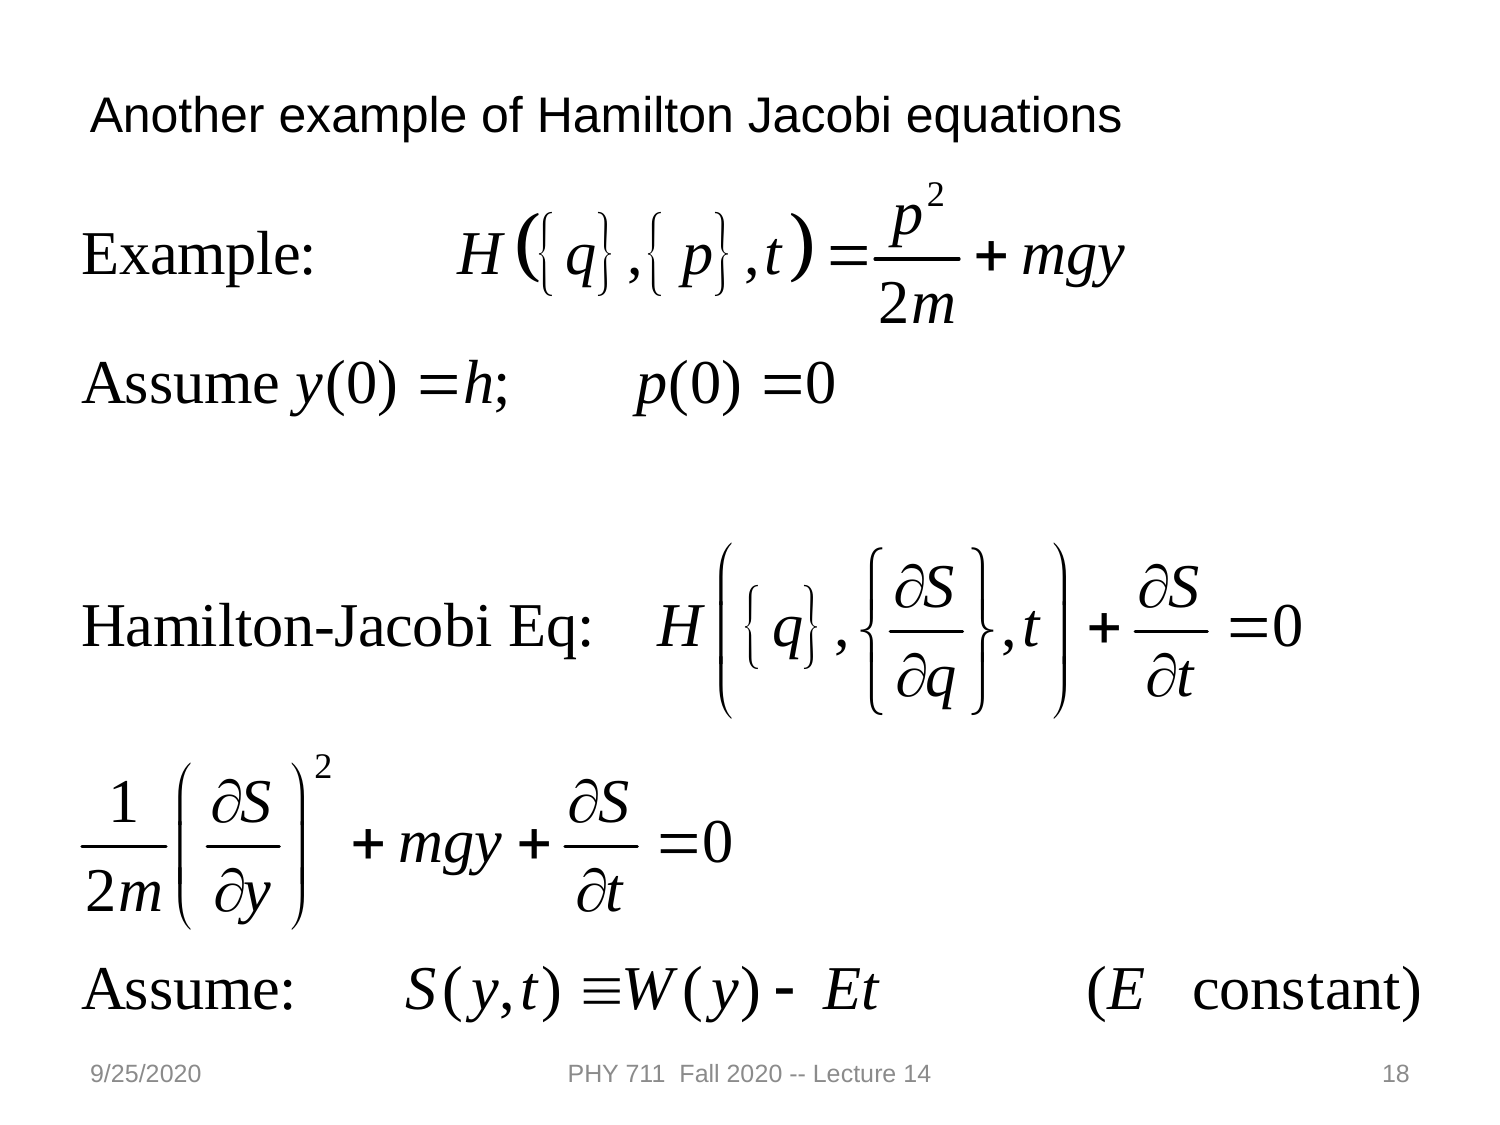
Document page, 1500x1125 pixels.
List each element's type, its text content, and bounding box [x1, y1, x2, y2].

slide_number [75, 1042, 425, 1103]
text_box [74, 170, 1431, 1033]
footer PHY 711 Fall 2020 -- Lecture 14 [512, 1042, 988, 1103]
slide_number 18 [1074, 1042, 1425, 1103]
text_box Another example of Hamilton Jacobi equations [75, 74, 1163, 150]
